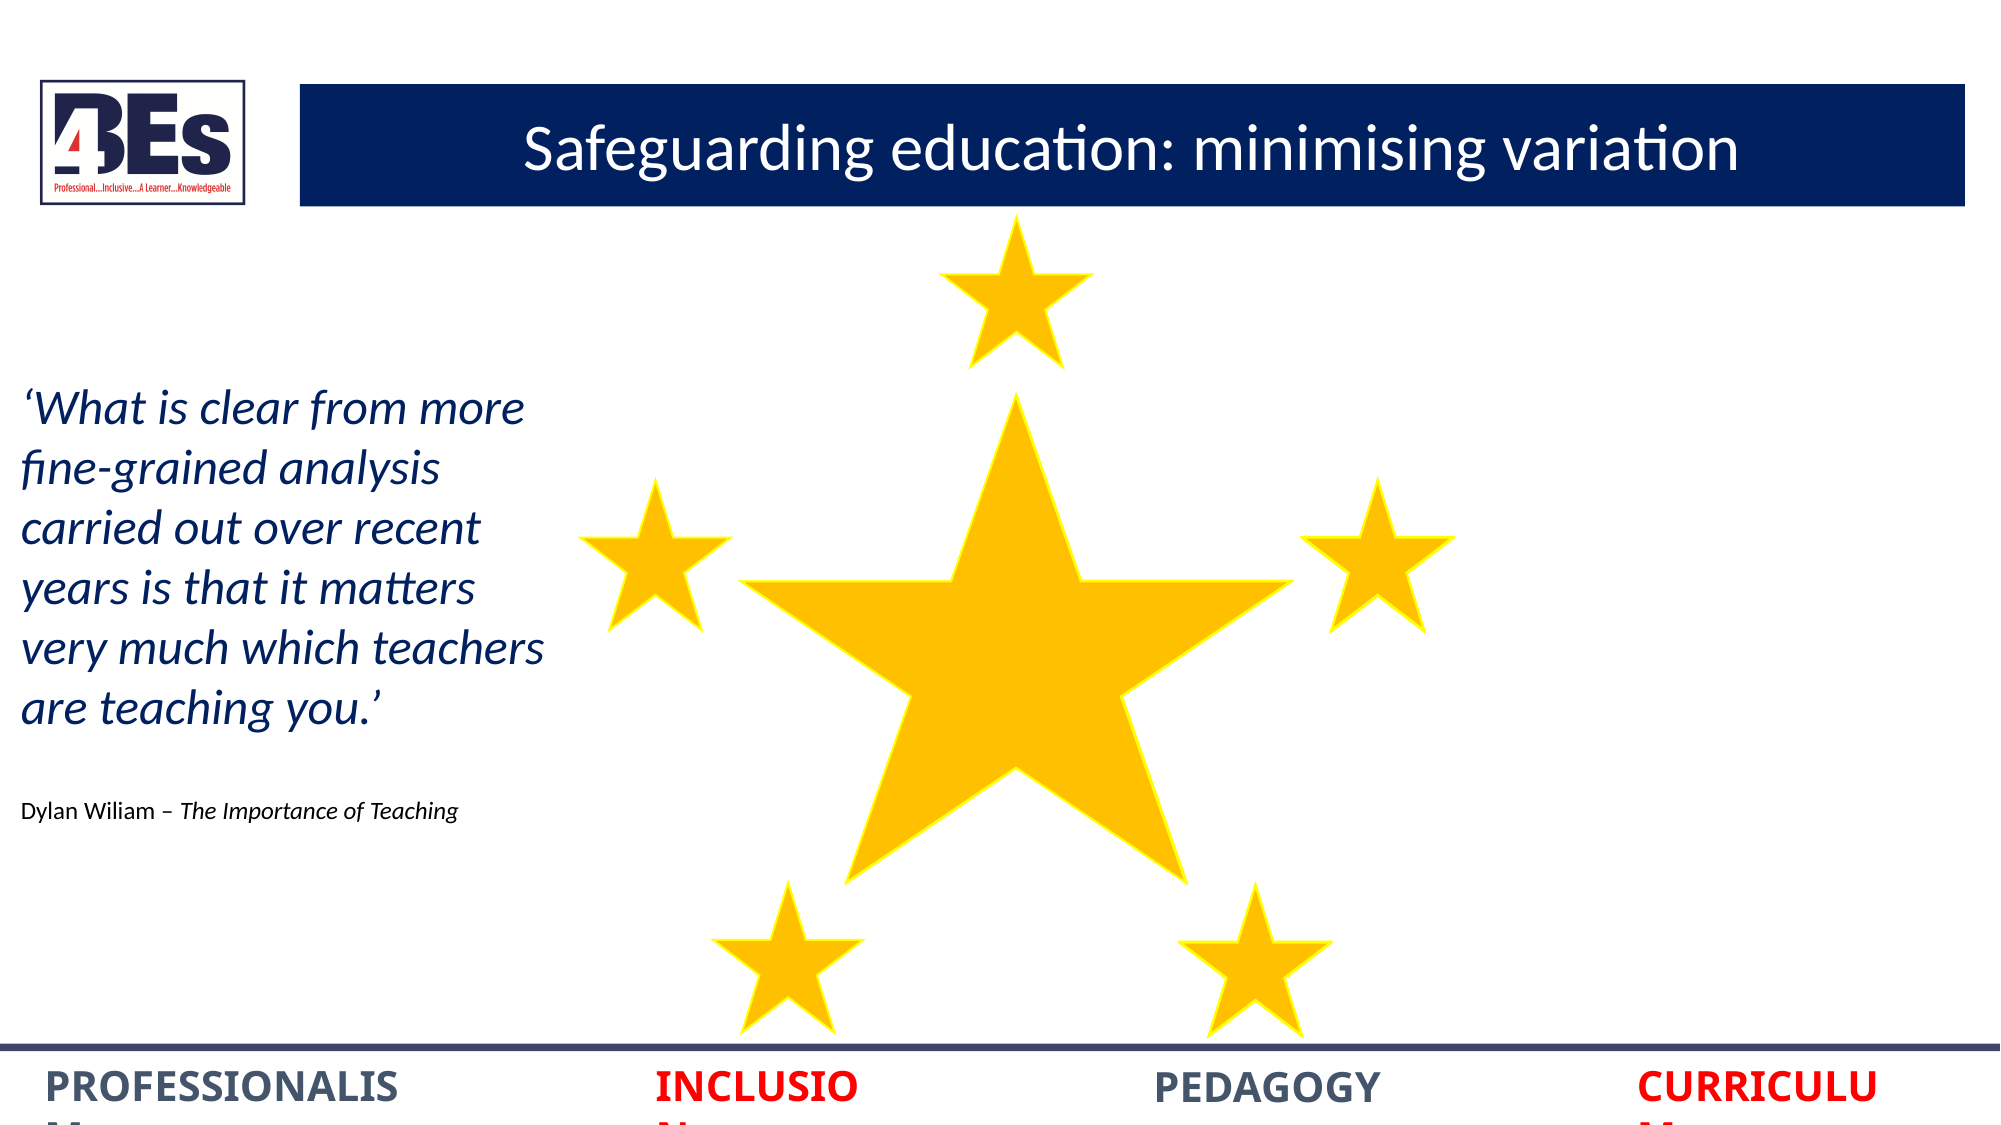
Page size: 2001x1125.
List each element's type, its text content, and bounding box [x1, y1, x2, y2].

text_box PEDAGOGY [1138, 1052, 1407, 1118]
text_box [710, 879, 867, 1036]
text_box [1299, 476, 1456, 633]
text_box Safeguarding education: minimising variation [299, 84, 1965, 207]
text_box [938, 213, 1095, 370]
text_box [577, 476, 734, 634]
picture [29, 73, 256, 218]
text_box PROFESSIONALISM [29, 1052, 428, 1125]
text_box INCLUSION [640, 1052, 892, 1125]
text_box [1177, 881, 1334, 1039]
text_box [0, 1043, 2000, 1052]
text_box ‘What is clear from more fine-grained analysis carried out over recent years is that it matters very much which teachers are teaching you.’ Dylan Wiliam – The Importance of Teaching [6, 367, 567, 832]
text_box CURRICULUM [1621, 1052, 1916, 1125]
text_box [737, 392, 1295, 886]
